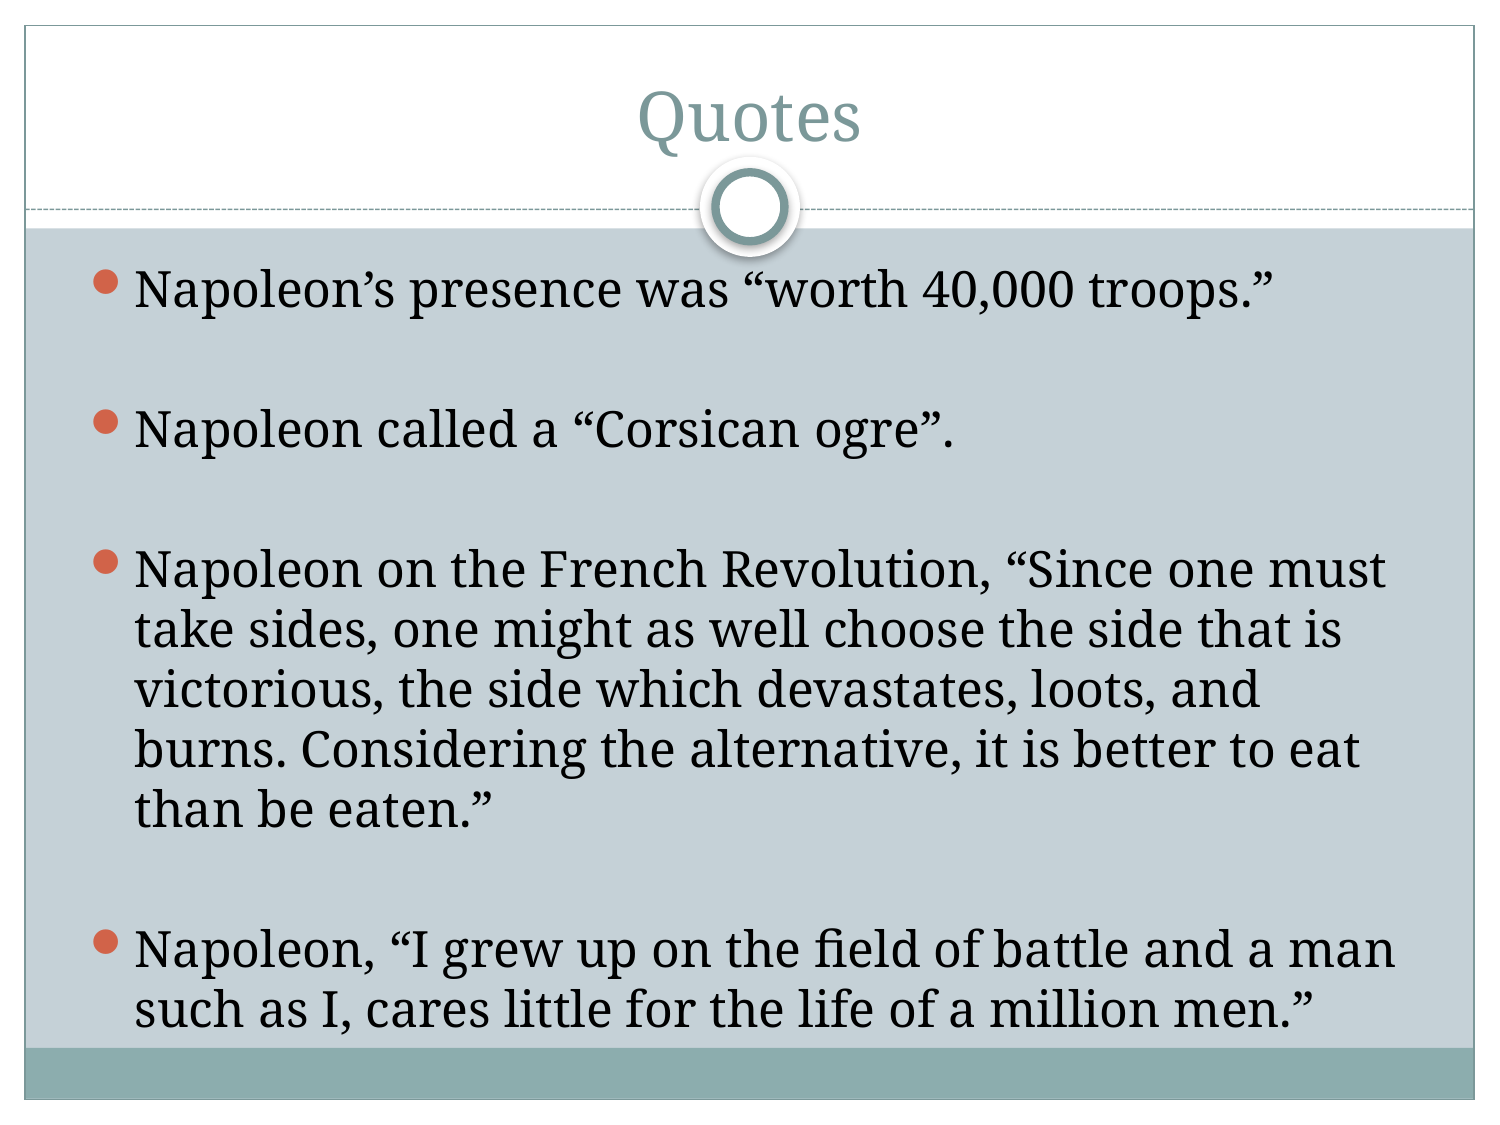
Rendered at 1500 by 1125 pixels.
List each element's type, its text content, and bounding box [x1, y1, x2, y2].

title Quotes [75, 0, 1425, 163]
list Napoleon’s presence was “worth 40,000 troops.” Napoleon called a “Corsican ogre”. Napoleon on the French Revolution, “Since one must take sides, one might as well choose the side that is victorious, the side which devastates, loots, and burns. Considering the alternative, it is better to eat than be eaten.” Napoleon, “I grew up on the field of battle and a man such as I, cares little for the life of a million men.” [75, 249, 1425, 1125]
